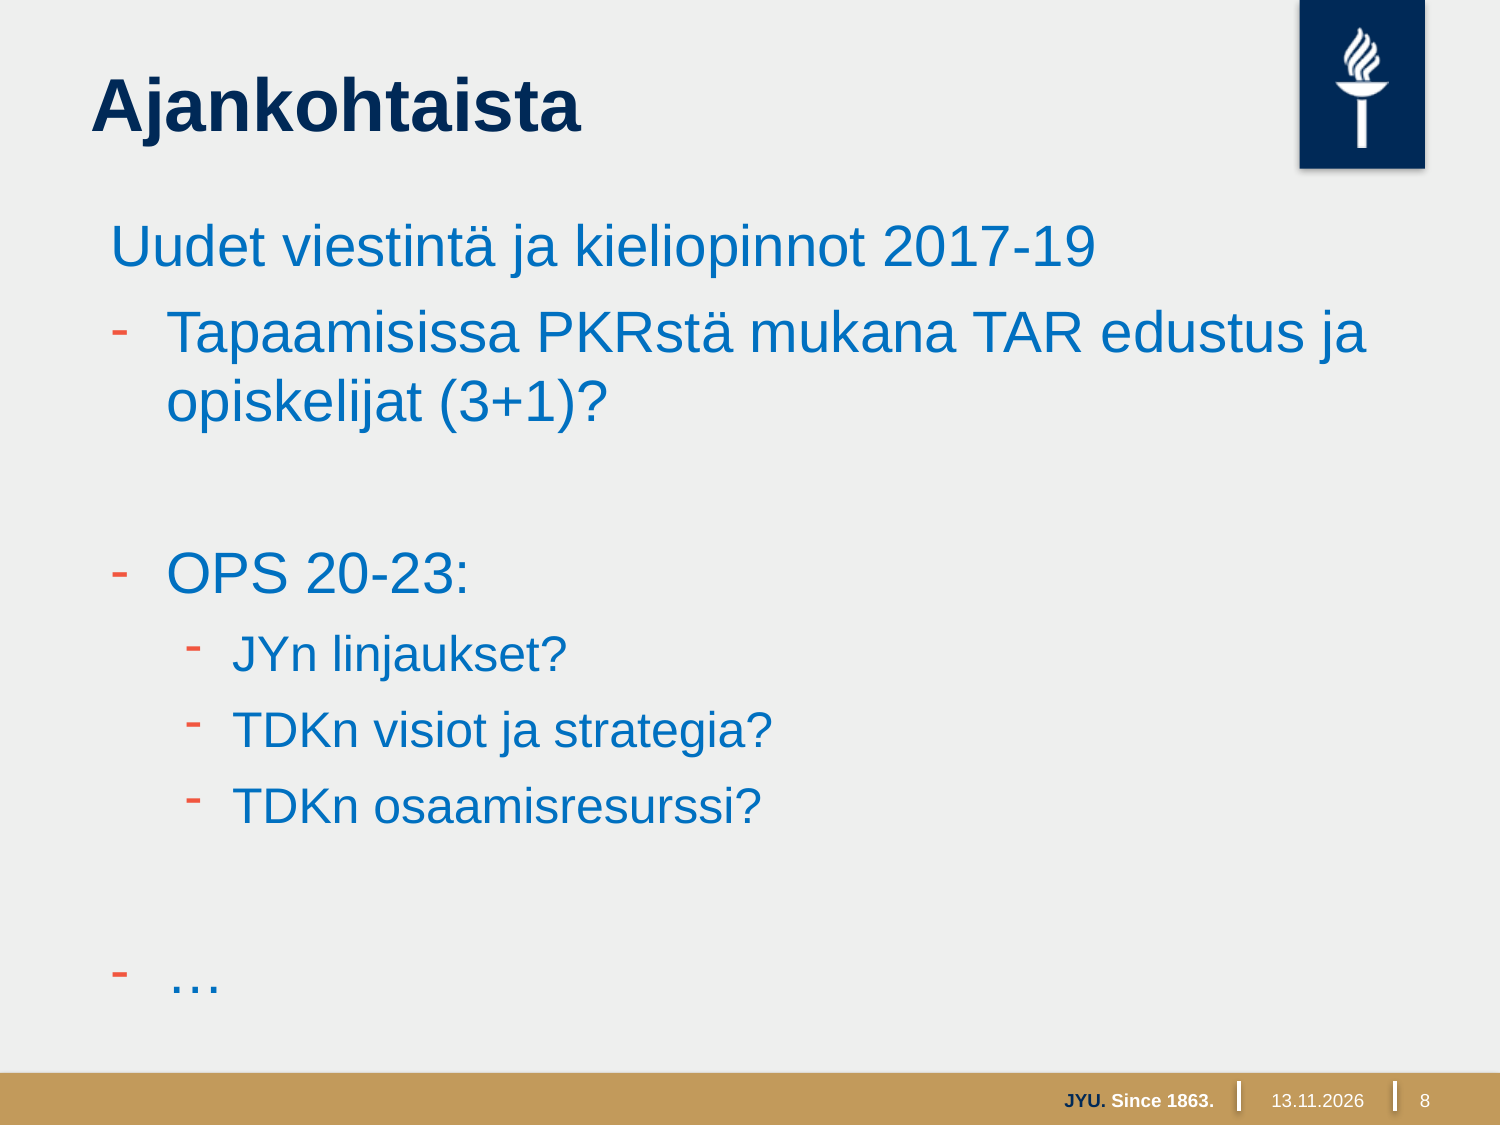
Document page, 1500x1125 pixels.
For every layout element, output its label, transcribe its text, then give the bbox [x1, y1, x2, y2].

title Ajankohtaista [75, 17, 1282, 185]
text_box Uudet viestintä ja kieliopinnot 2017-19 Tapaamisissa PKRstä mukana TAR edustus ja opiskelijat (3+1)? OPS 20-23: JYn linjaukset? TDKn visiot ja strategia? TDKn osaamisresurssi? … [95, 200, 1500, 1067]
picture [1335, 27, 1389, 148]
footer JYU. Since 1863. [876, 1081, 1229, 1112]
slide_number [1249, 1081, 1386, 1112]
slide_number 8 [1405, 1081, 1480, 1112]
